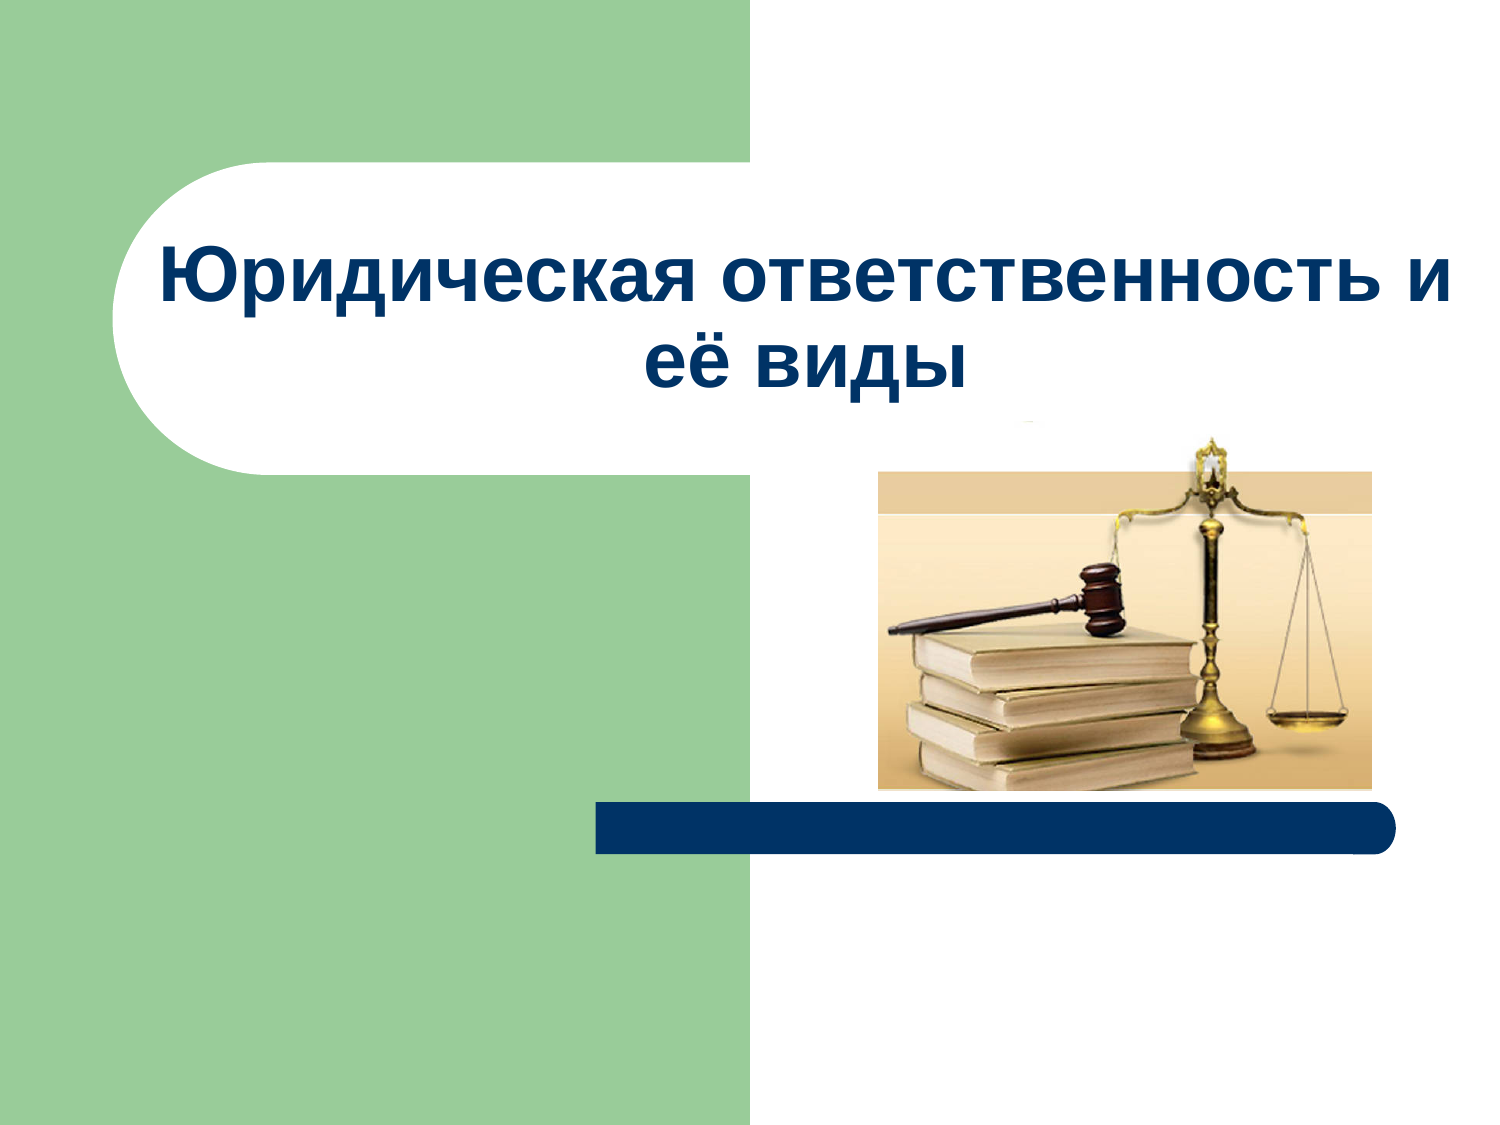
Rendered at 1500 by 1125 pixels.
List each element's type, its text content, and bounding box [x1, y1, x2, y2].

picture [878, 421, 1372, 792]
title Юридическая ответственность и её виды [112, 162, 1500, 476]
